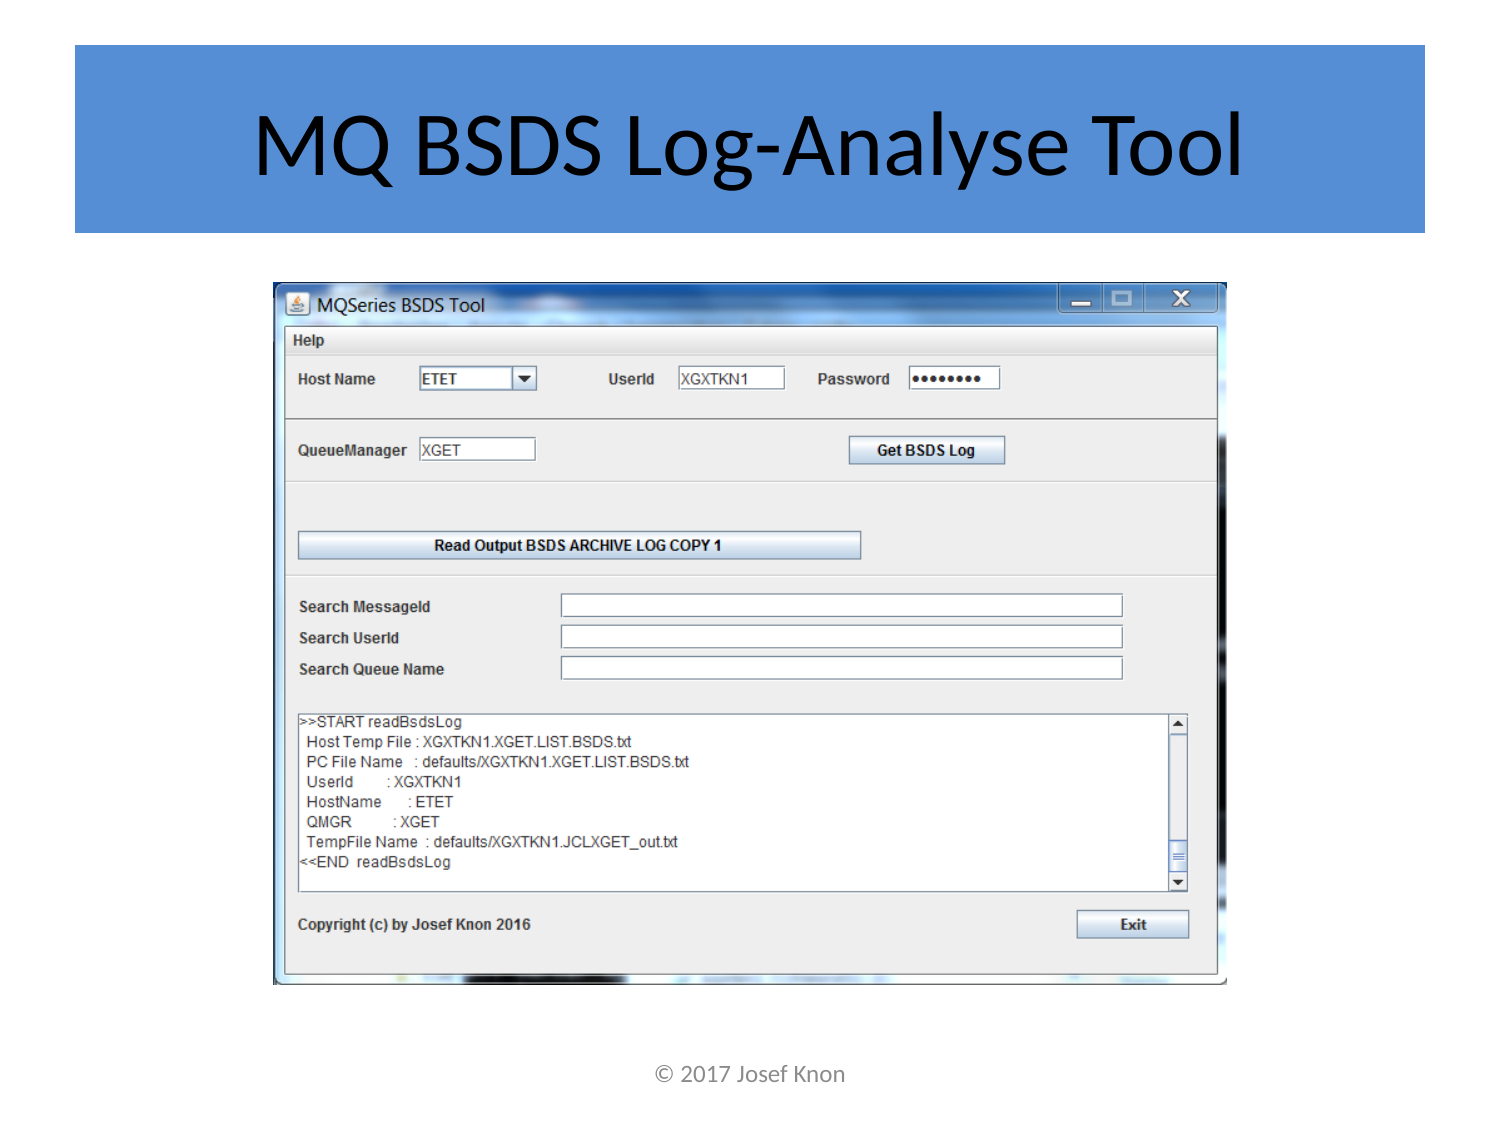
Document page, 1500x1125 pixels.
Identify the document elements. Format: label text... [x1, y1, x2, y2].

title MQ BSDS Log-Analyse Tool [75, 45, 1425, 233]
footer © 2017 Josef Knon [512, 1042, 988, 1103]
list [273, 282, 1227, 986]
